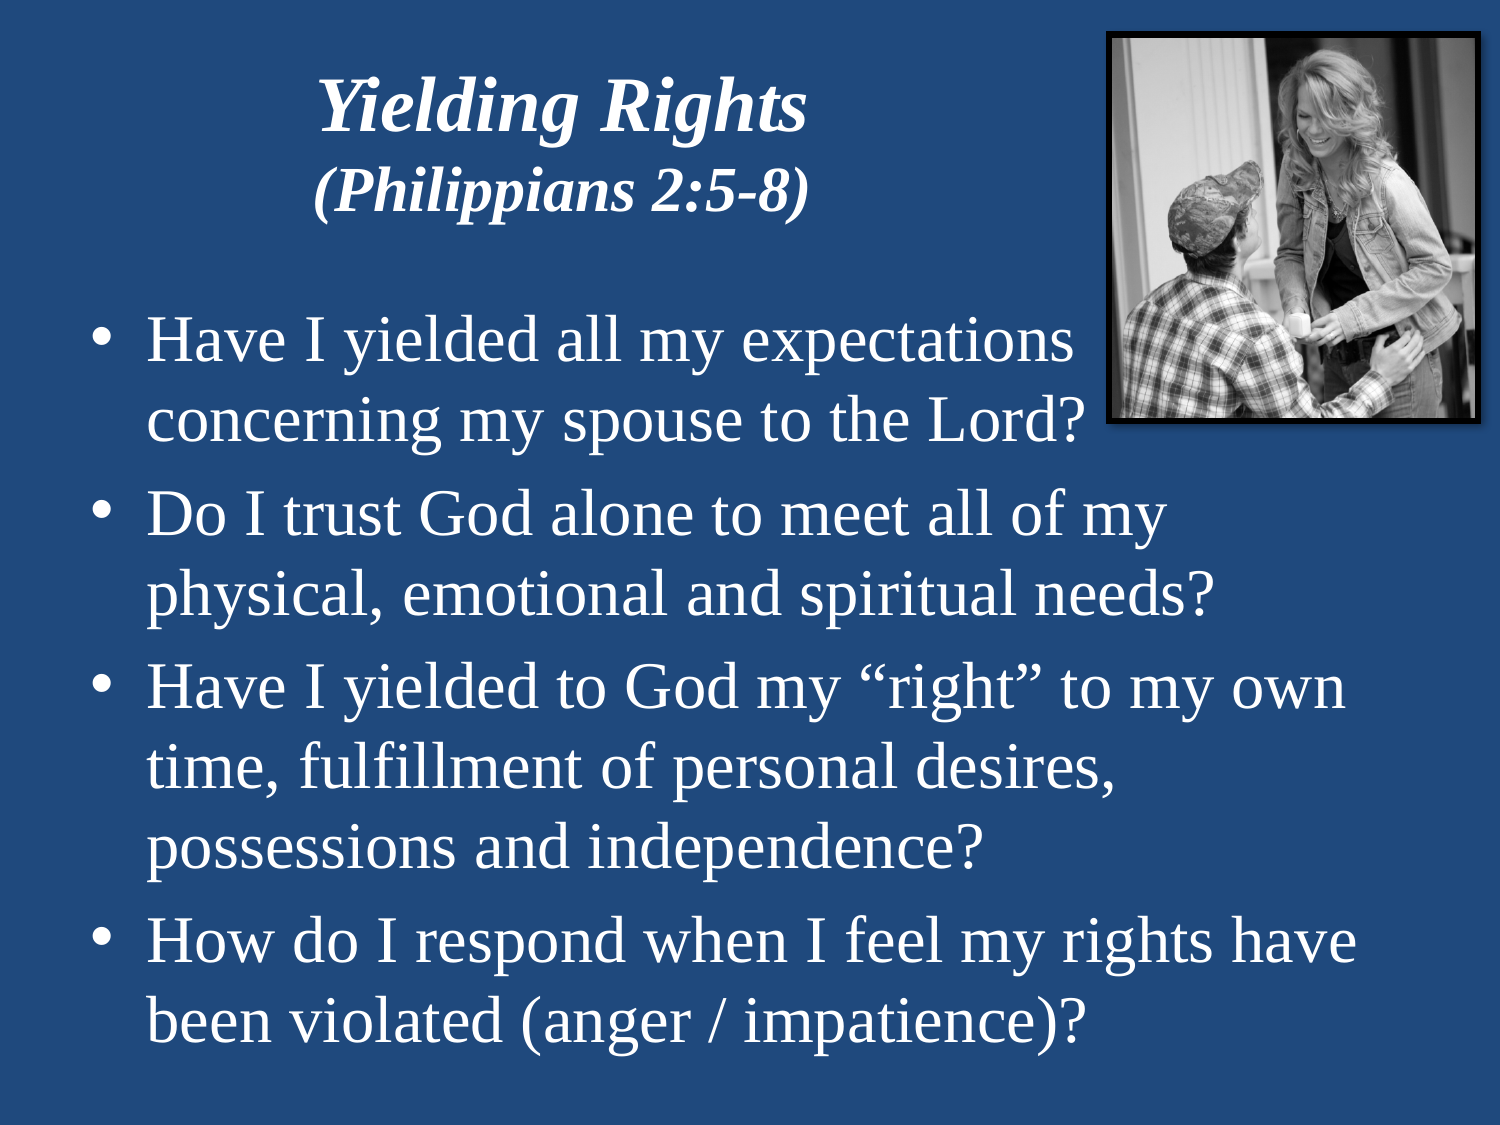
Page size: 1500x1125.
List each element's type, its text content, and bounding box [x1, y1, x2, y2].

picture [1112, 37, 1476, 419]
title Yielding Rights (Philippians 2:5-8) [24, 45, 1100, 233]
list Have I yielded all my expectations concerning my spouse to the Lord? Do I trust God alone to meet all of my physical, emotional and spiritual needs? Have I yielded to God my “right” to my own time, fulfillment of personal desires, possessions and independence? How do I respond when I feel my rights have been violated (anger / impatience)? [75, 287, 1425, 1075]
